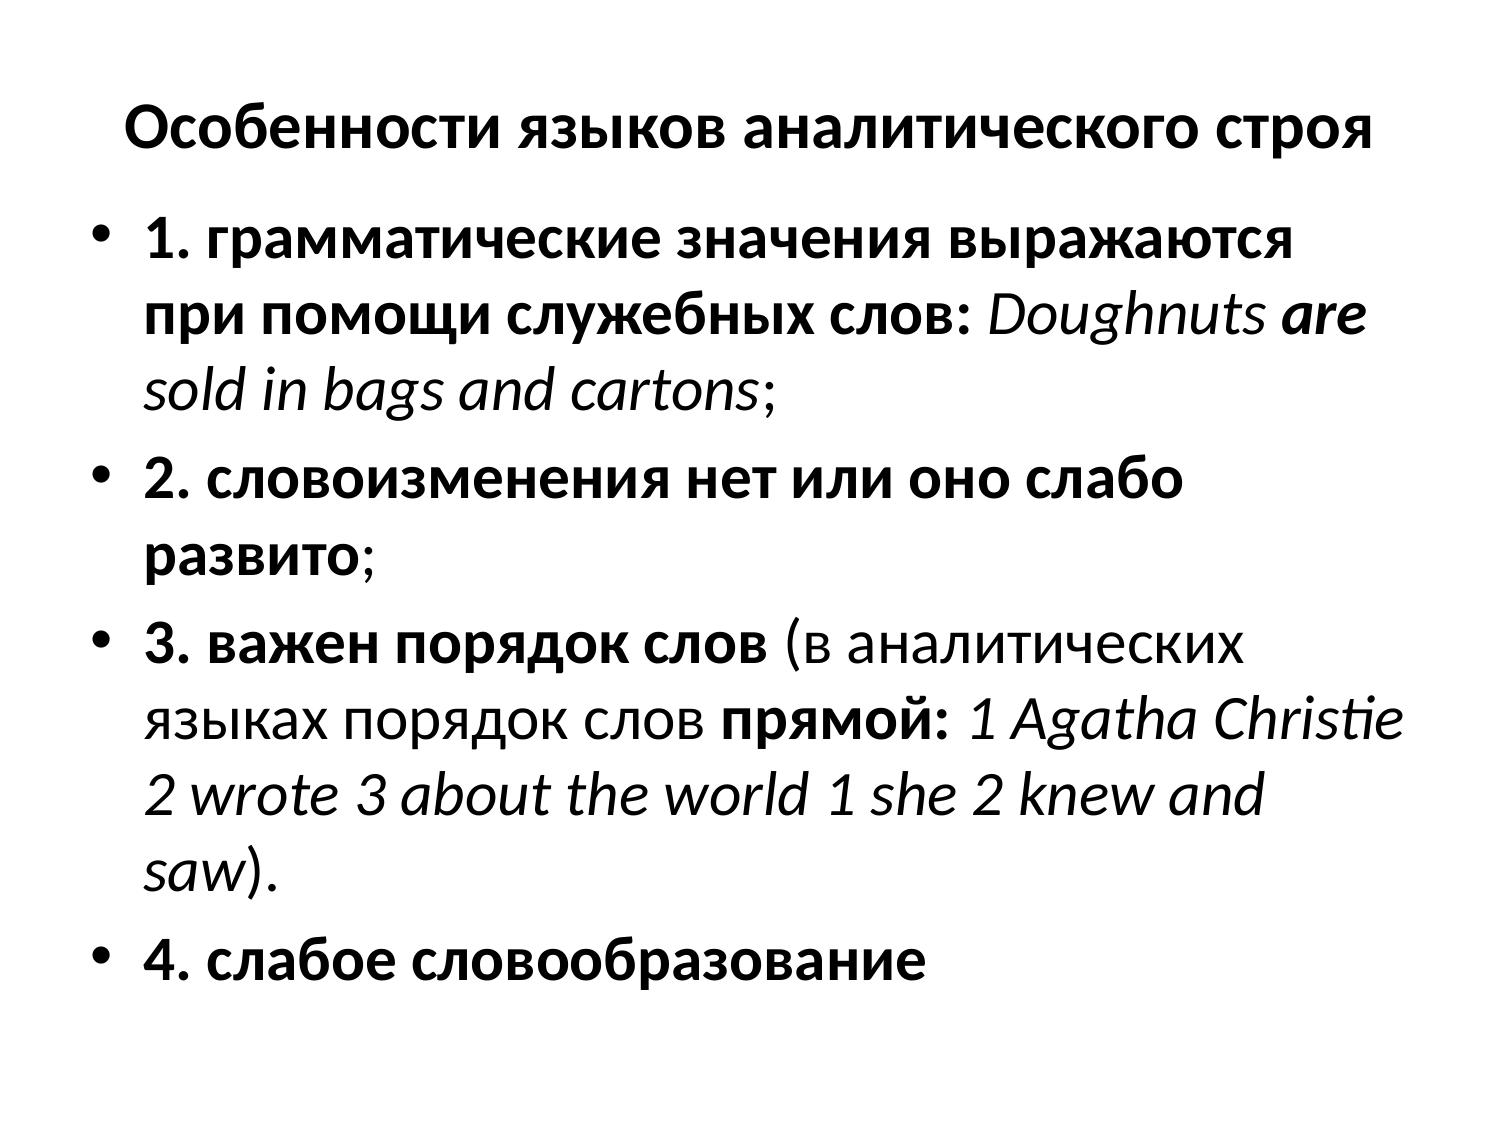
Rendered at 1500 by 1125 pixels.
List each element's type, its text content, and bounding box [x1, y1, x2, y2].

list 1. грамматические значения выражаются при помощи служебных слов: Doughnuts are sold in bags and cartons; 2. словоизменения нет или оно слабо развито; 3. важен порядок слов (в аналитических языках порядок слов прямой: 1 Agatha Christie 2 wrote 3 about the world 1 she 2 knew and saw). 4. слабое словообразование [75, 187, 1425, 1005]
title Особенности языков аналитического строя [75, 45, 1425, 187]
